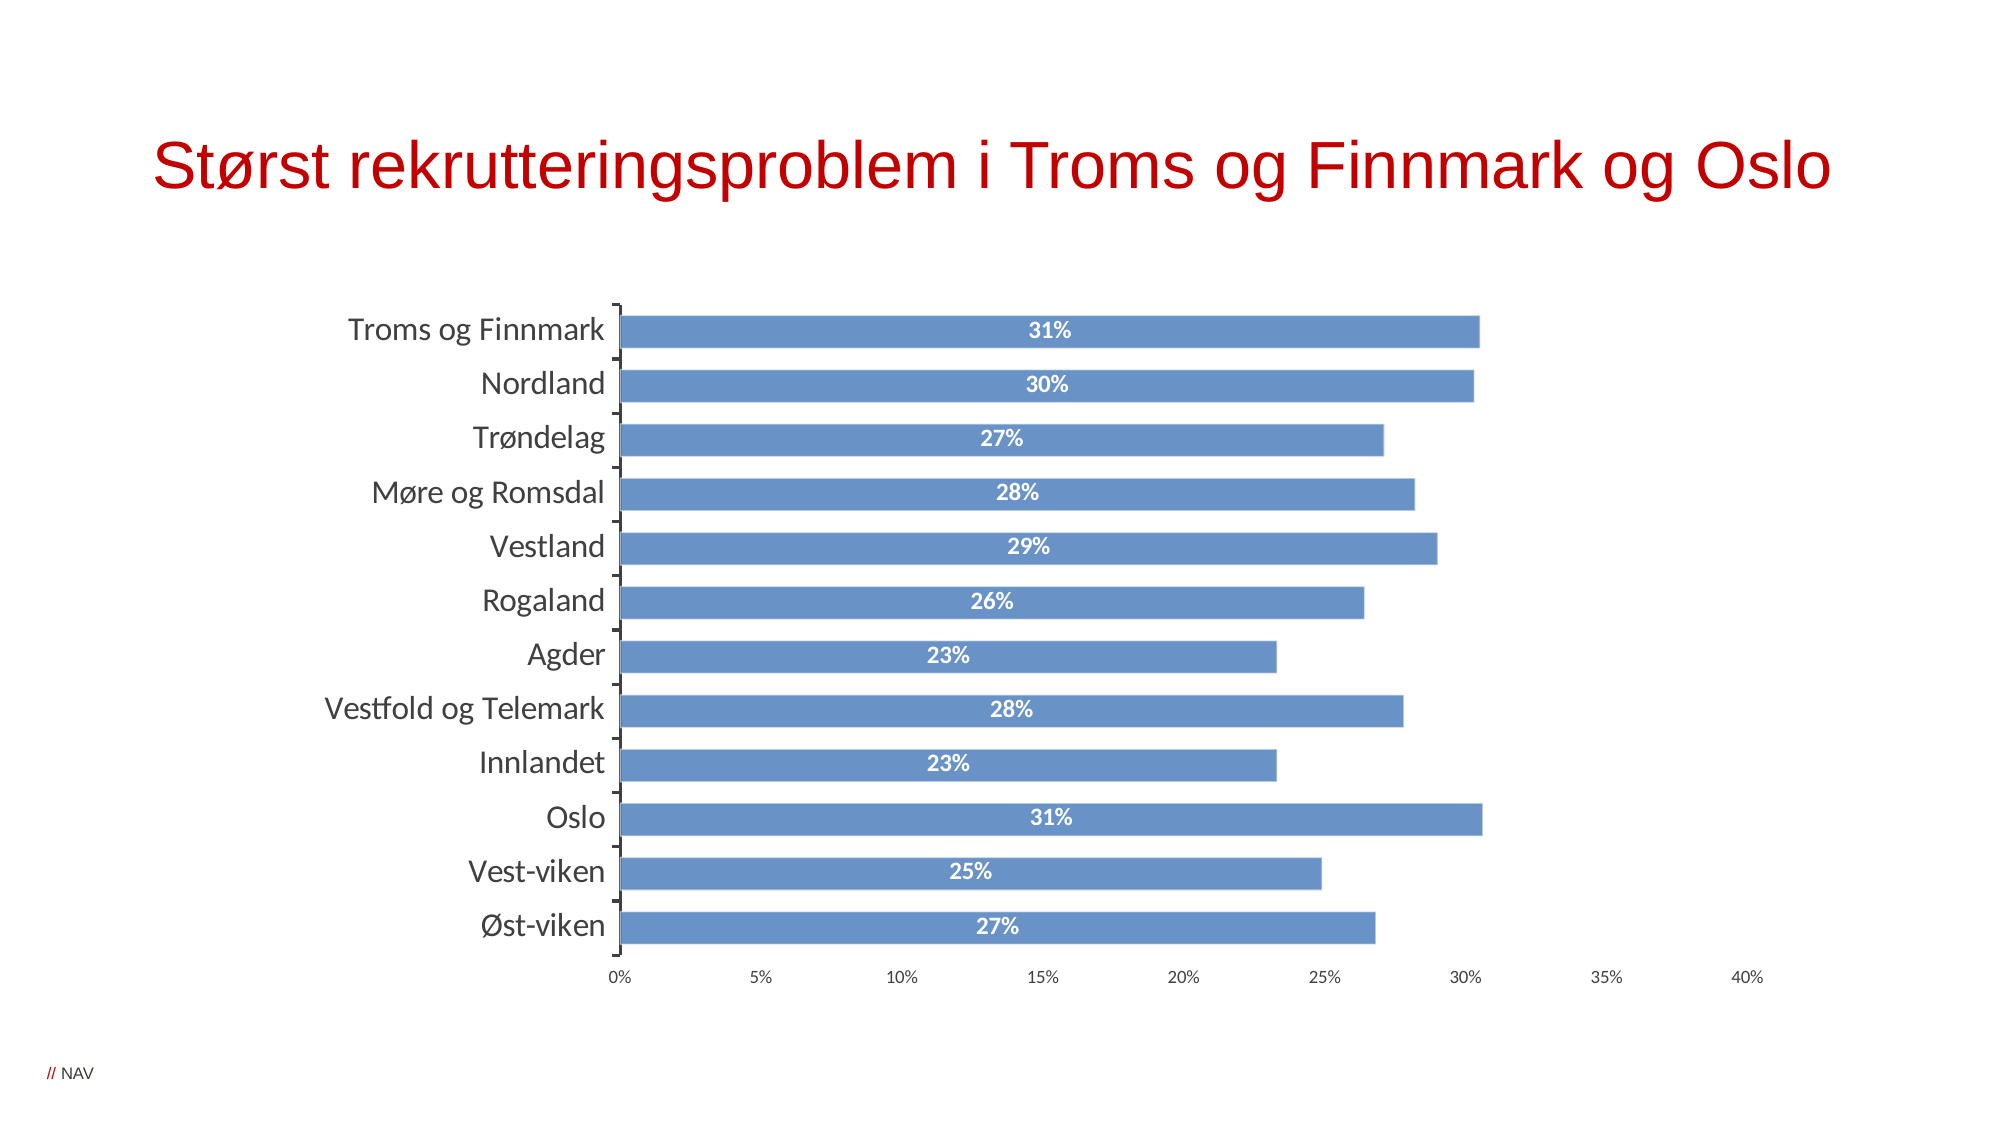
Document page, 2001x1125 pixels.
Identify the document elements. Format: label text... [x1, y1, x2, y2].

title Størst rekrutteringsproblem i Troms og Finnmark og Oslo [137, 79, 1863, 255]
chart [293, 289, 1796, 1004]
